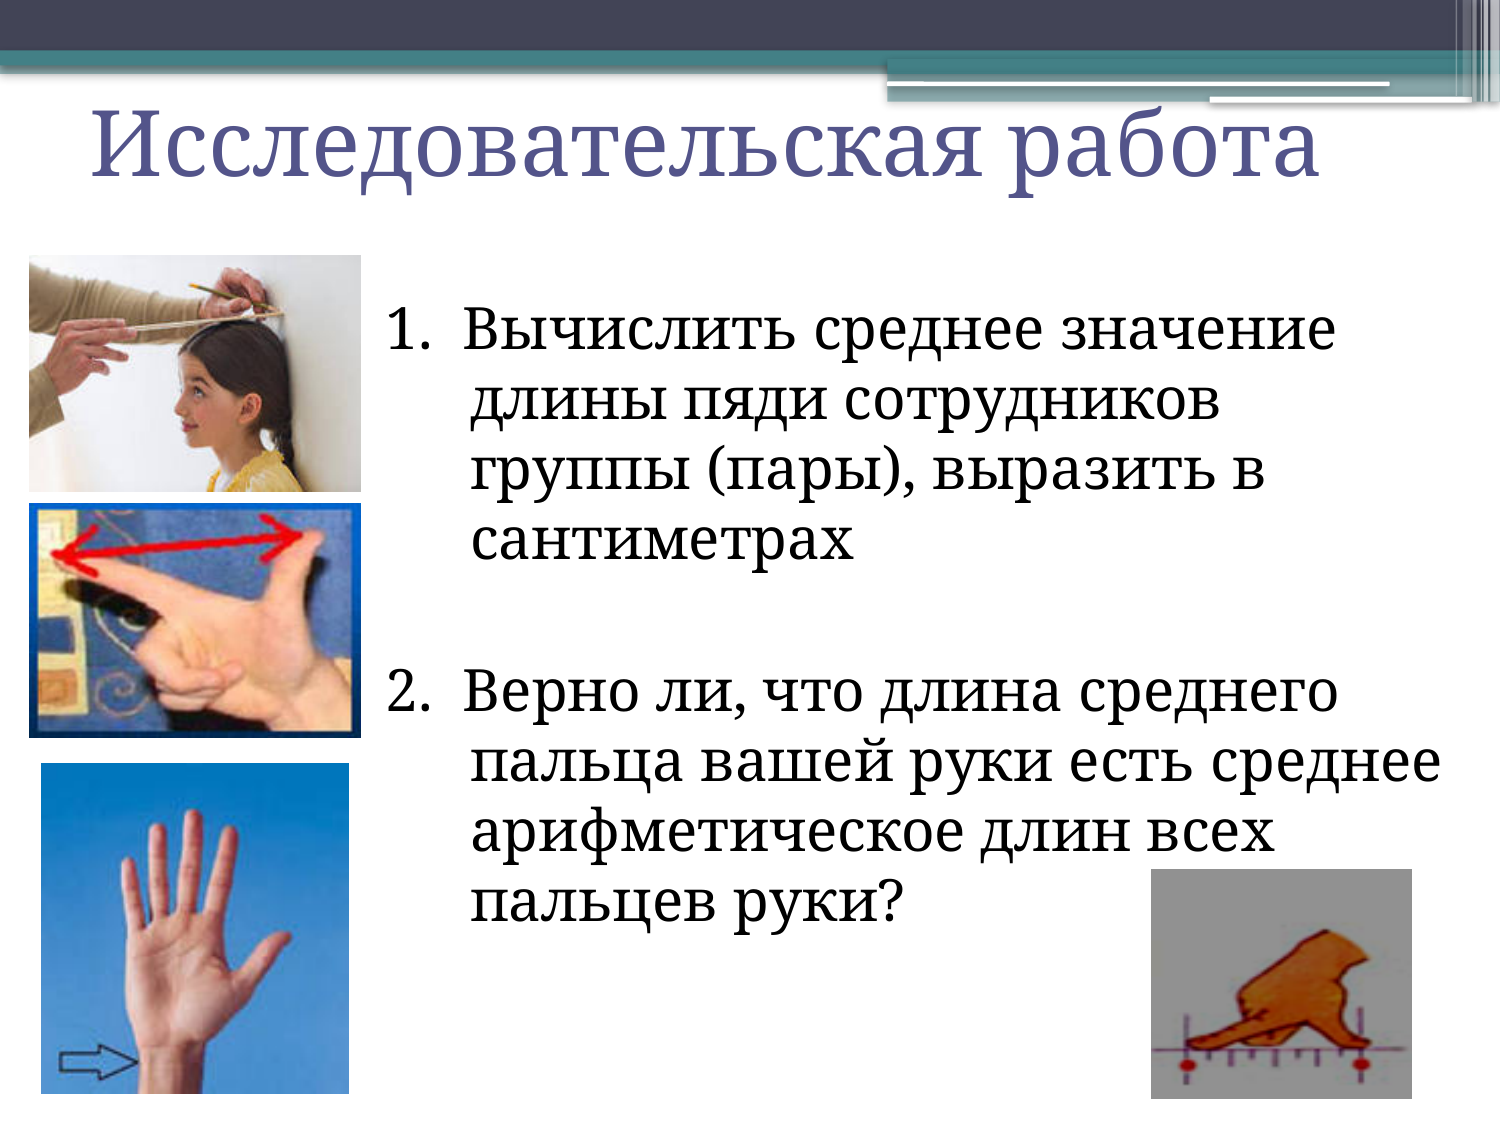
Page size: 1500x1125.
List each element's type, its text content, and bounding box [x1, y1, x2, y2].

picture [29, 503, 361, 739]
title Исследовательская работа [75, 0, 1471, 279]
picture [41, 763, 349, 1095]
picture [1151, 869, 1412, 1100]
picture [29, 255, 361, 492]
list 1. Вычислить среднее значение длины пяди сотрудников группы (пары), выразить в сантиметрах 2. Верно ли, что длина среднего пальца вашей руки есть среднее арифметическое длин всех пальцев руки? [348, 208, 1459, 1035]
